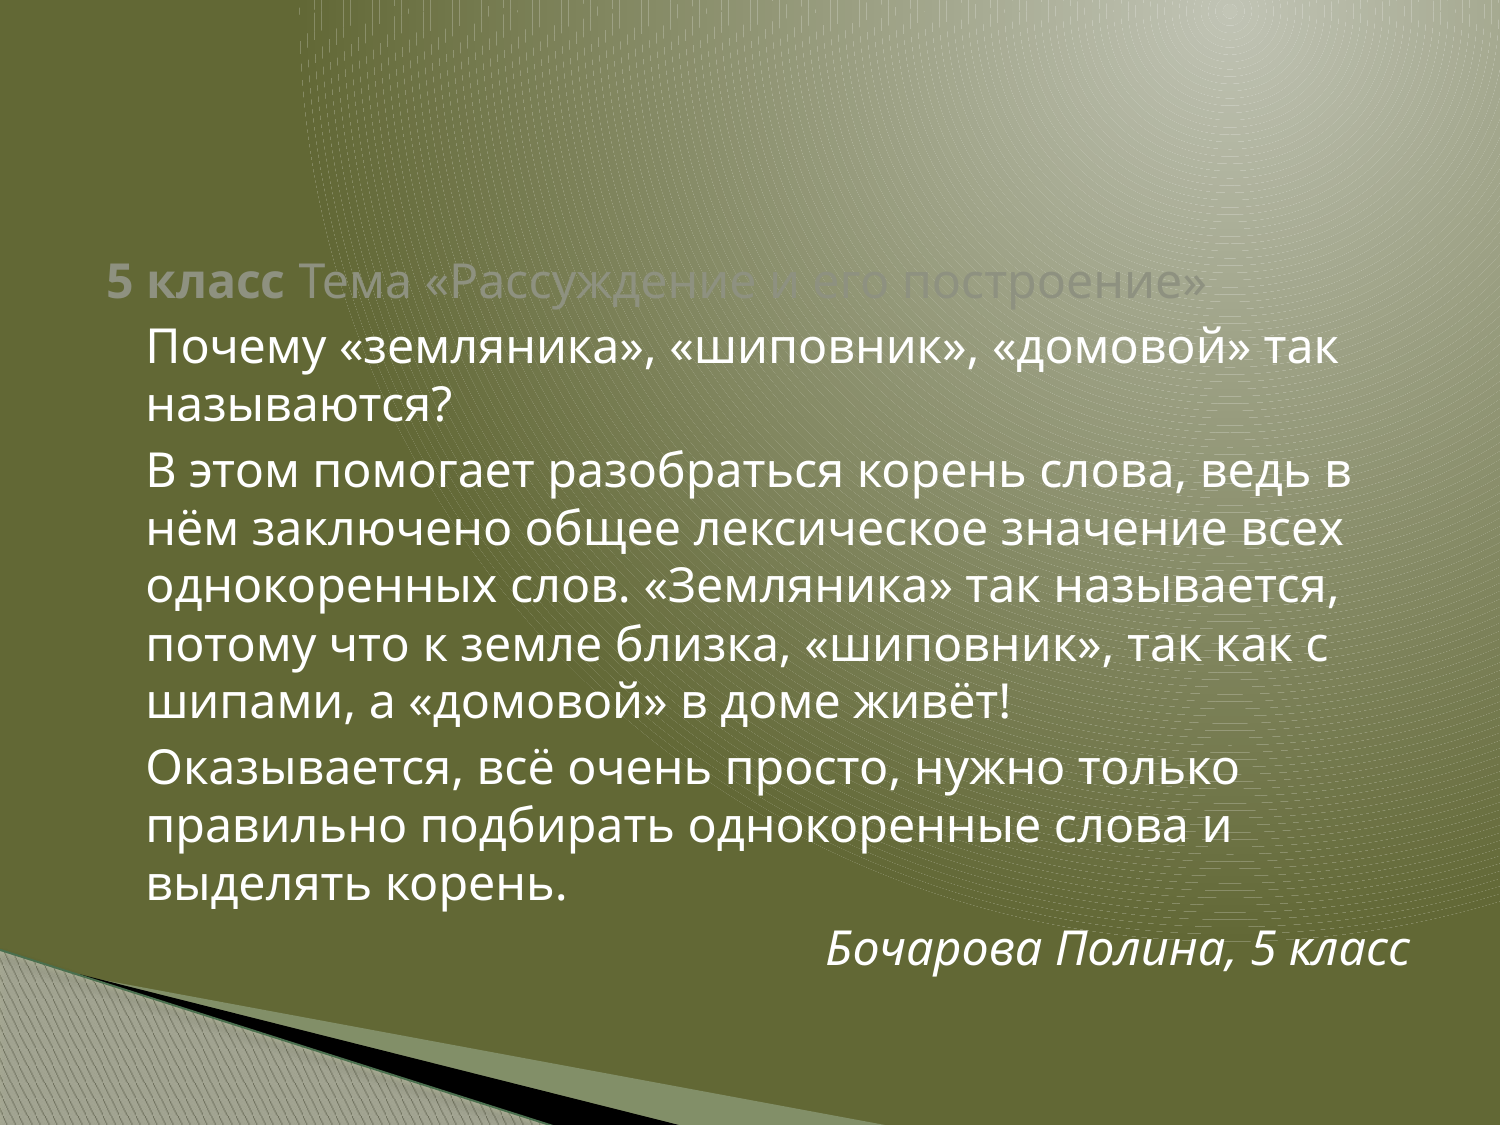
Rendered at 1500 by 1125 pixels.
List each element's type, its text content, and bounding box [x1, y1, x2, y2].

list 5 класс Тема «Рассуждение и его построение» Почему «земляника», «шиповник», «домовой» так называются? В этом помогает разобраться корень слова, ведь в нём заключено общее лексическое значение всех однокоренных слов. «Земляника» так называется, потому что к земле близка, «шиповник», так как с шипами, а «домовой» в доме живёт! Оказывается, всё очень просто, нужно только правильно подбирать однокоренные слова и выделять корень. Бочарова Полина, 5 класс [75, 243, 1425, 1125]
